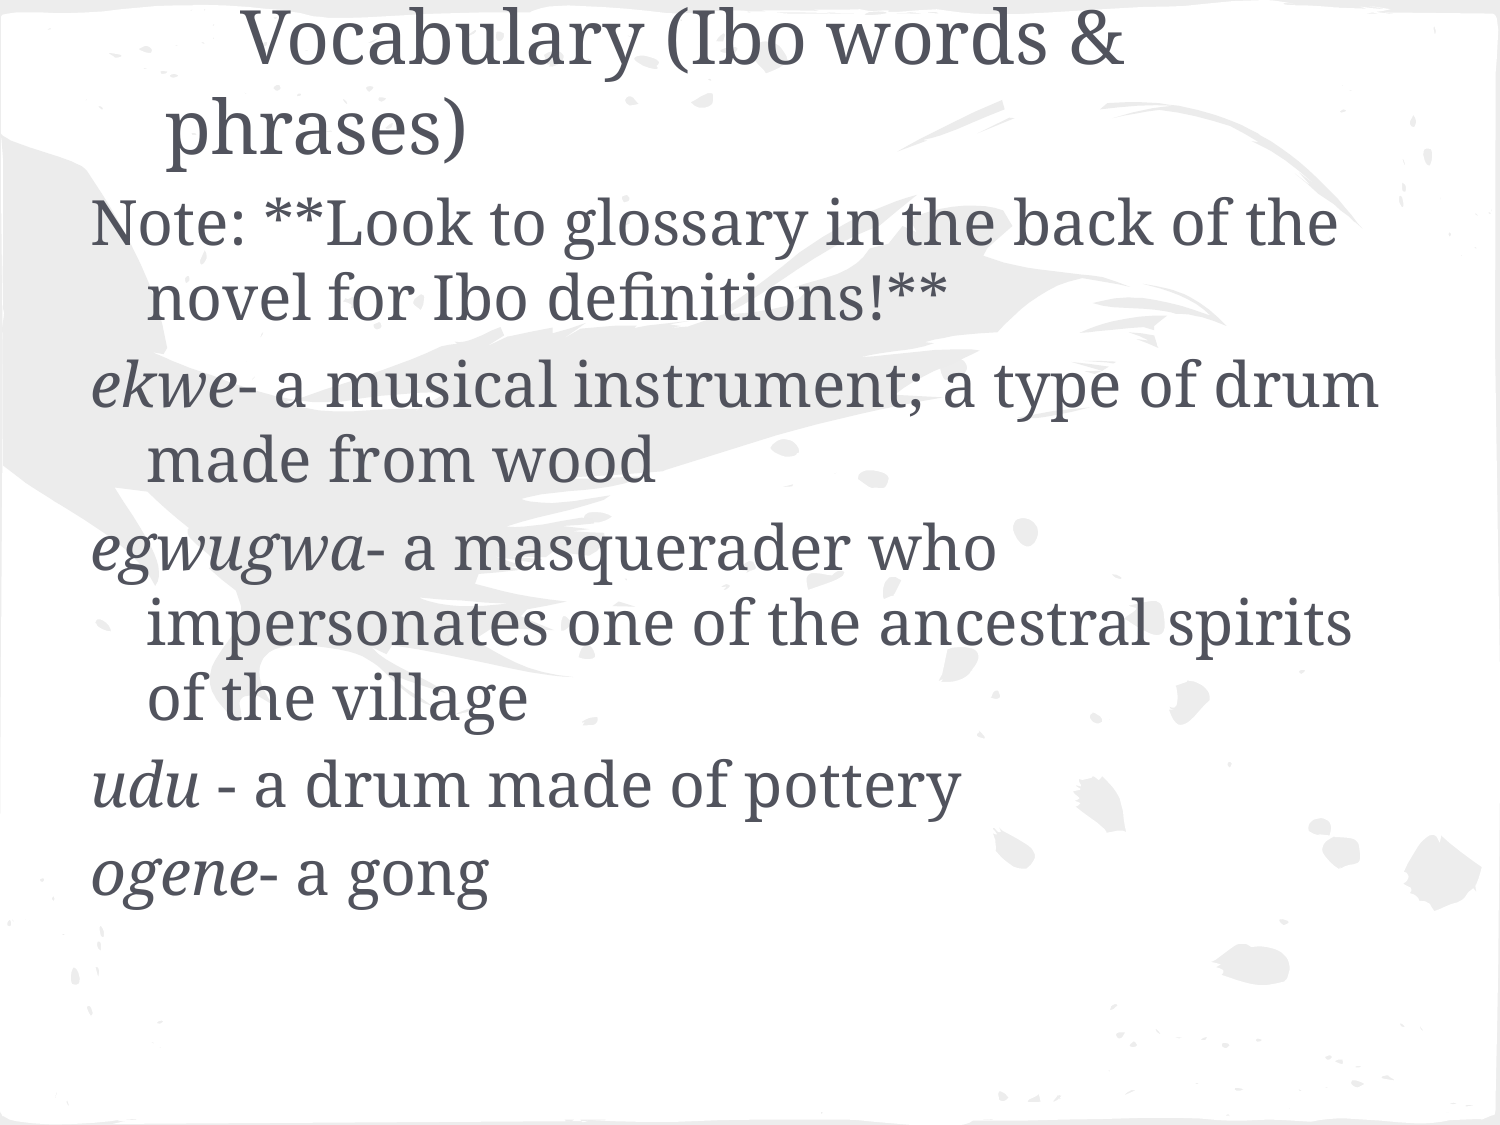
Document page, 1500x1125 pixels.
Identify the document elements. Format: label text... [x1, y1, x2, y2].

list Note: **Look to glossary in the back of the novel for Ibo definitions!** ekwe- a musical instrument; a type of drum made from wood egwugwa- a masquerader who impersonates one of the ancestral spirits of the village udu - a drum made of pottery ogene- a gong [75, 168, 1425, 1078]
title Vocabulary (Ibo words & phrases) [75, 34, 1425, 168]
